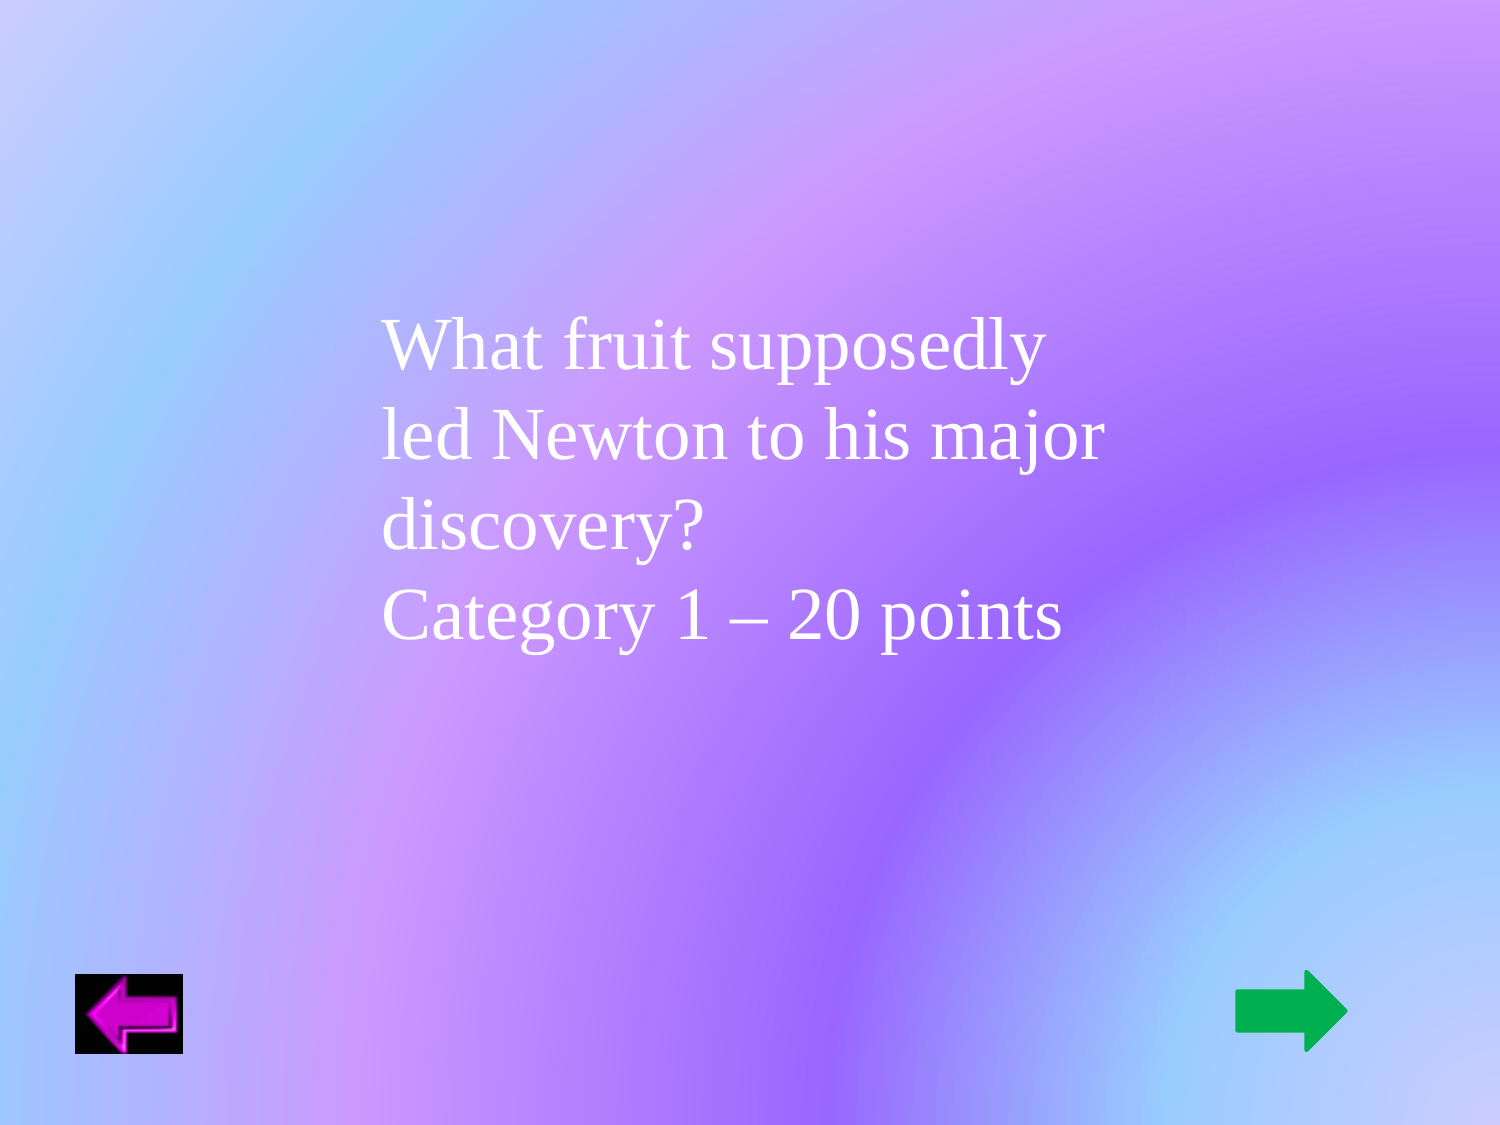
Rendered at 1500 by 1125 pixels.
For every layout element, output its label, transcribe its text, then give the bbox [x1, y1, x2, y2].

text_box [1235, 969, 1348, 1052]
text_box What fruit supposedly led Newton to his major discovery? Category 1 – 20 points [366, 287, 1140, 663]
picture [0, 0, 1500, 1125]
